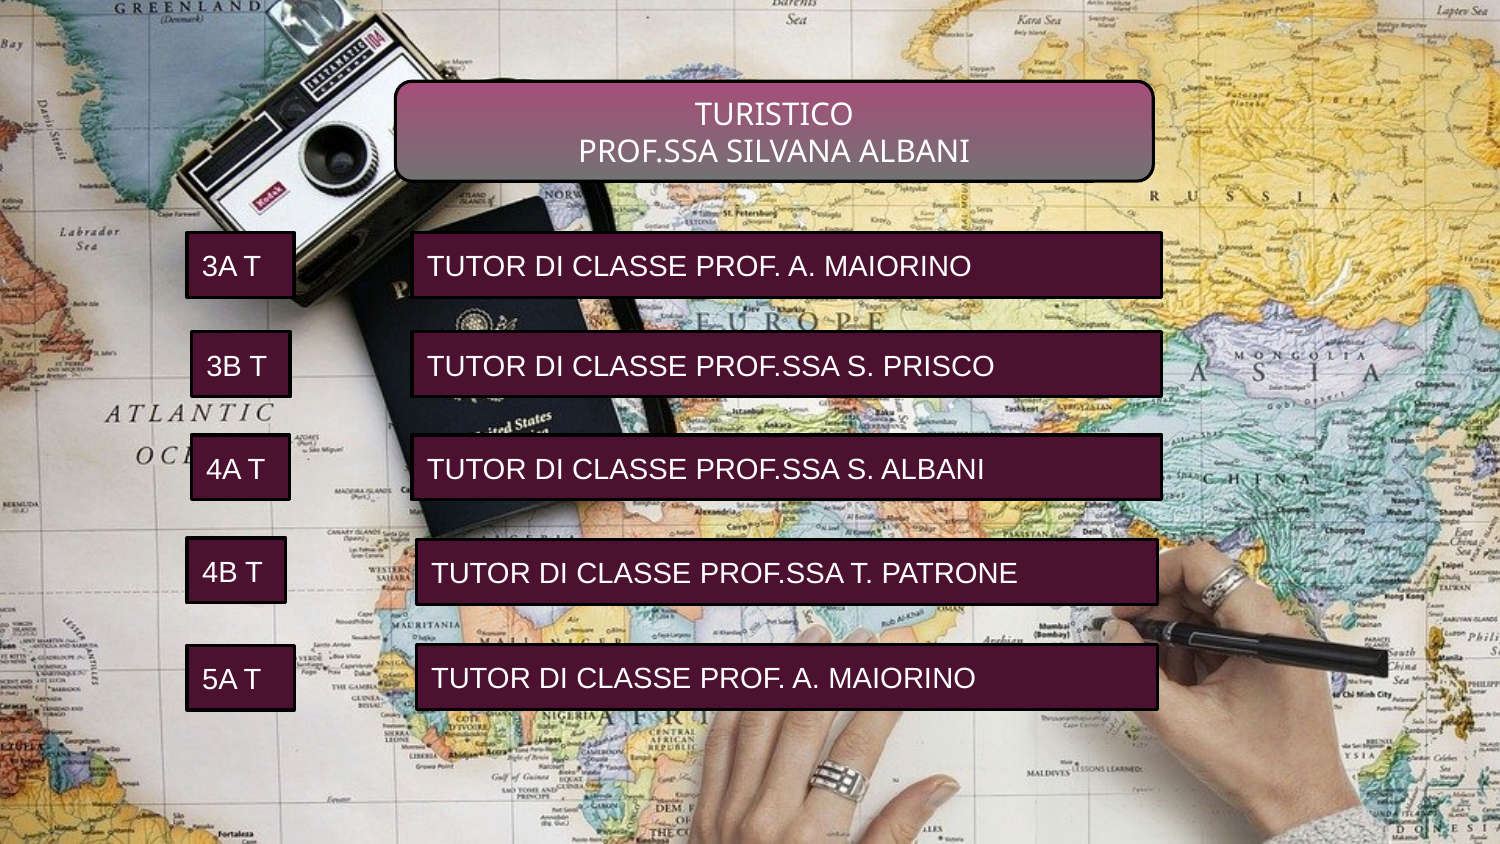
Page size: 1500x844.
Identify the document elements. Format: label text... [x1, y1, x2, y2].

text_box 4B T [187, 537, 286, 603]
text_box TUTOR DI CLASSE PROF.SSA S. ALBANI [411, 434, 1162, 500]
text_box 3B T [191, 331, 290, 397]
text_box TUTOR DI CLASSE PROF. A. MAIORINO [411, 232, 1162, 298]
text_box 3A T [186, 232, 295, 298]
text_box TUTOR DI CLASSE PROF.SSA T. PATRONE [416, 539, 1158, 605]
picture [0, 0, 1500, 844]
text_box 5A T [187, 645, 295, 711]
text_box TURISTICO PROF.SSA SILVANA ALBANI [395, 81, 1154, 182]
text_box TUTOR DI CLASSE PROF.SSA S. PRISCO [411, 331, 1162, 397]
text_box 4A T [191, 434, 290, 500]
text_box TUTOR DI CLASSE PROF. A. MAIORINO [416, 644, 1158, 710]
